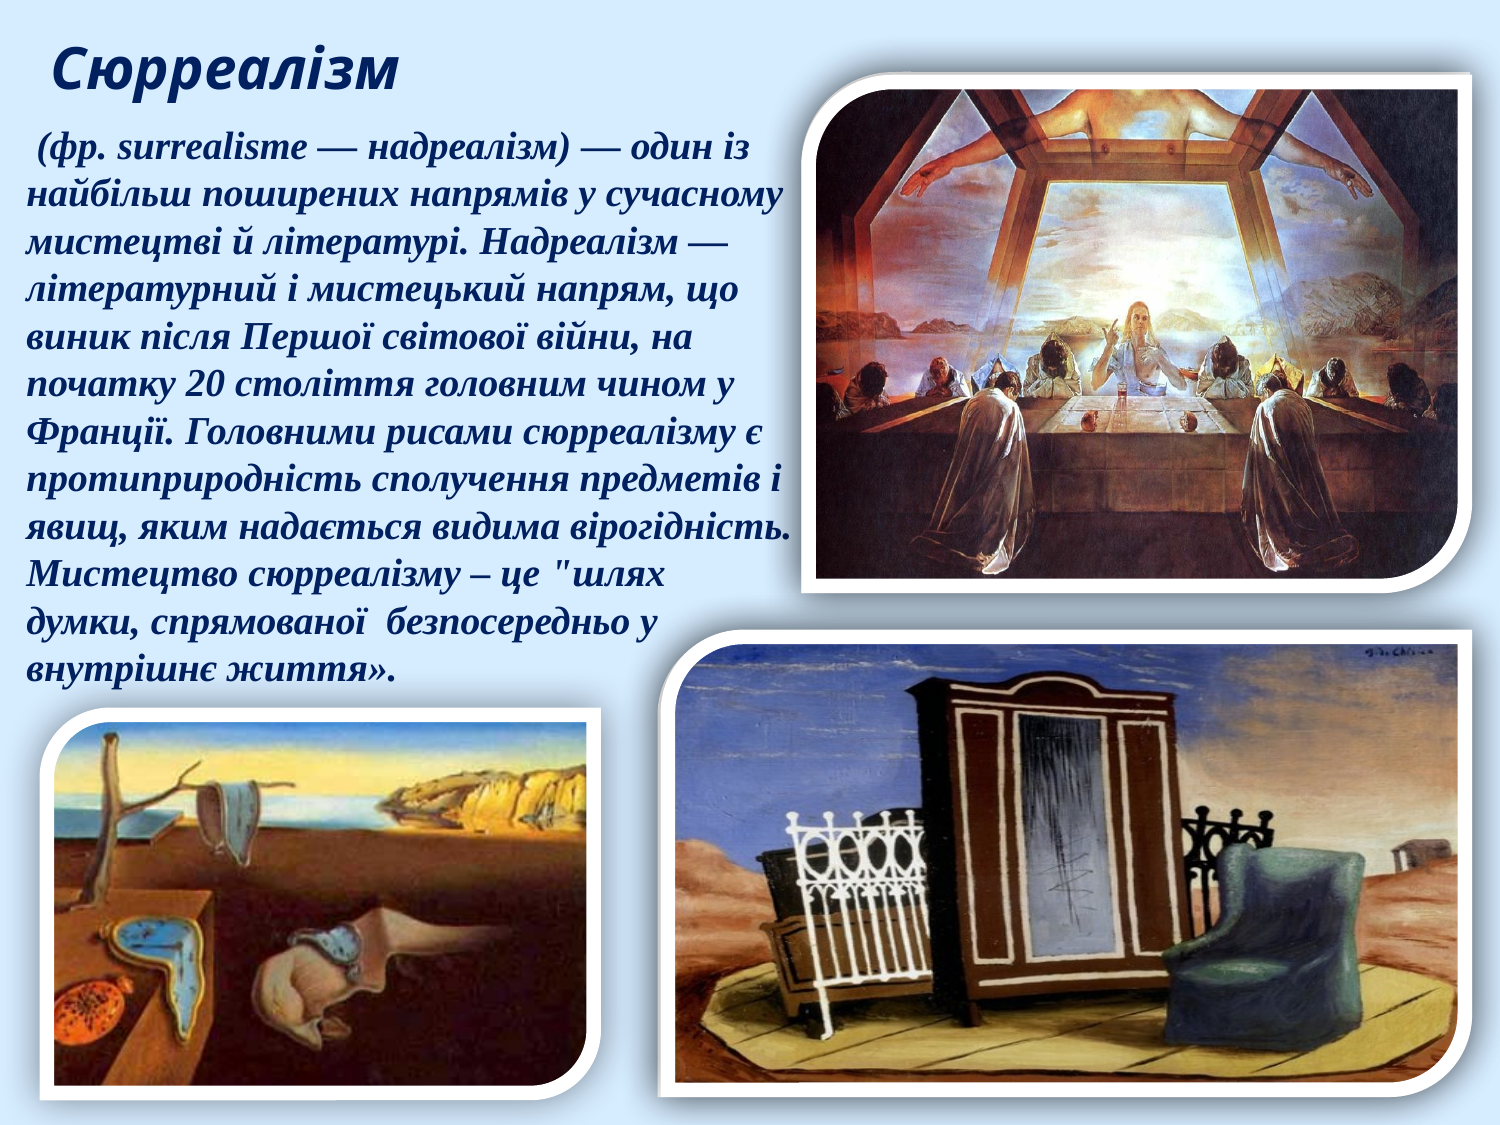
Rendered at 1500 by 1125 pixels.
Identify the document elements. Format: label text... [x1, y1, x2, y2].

text_box (фр. surrealisme — надреалізм) — один із найбільш поширених напрямів у сучасному мистецтві й літературі. Надреалізм — літературний і мистецький напрям, що виник після Першої світової війни, на початку 20 століття головним чином у Франції. Головними рисами сюрреалізму є протиприродність сполучення предметів і явищ, яким надається видима вірогідність. Мистецтво сюрреалізму – це "шлях думки, спрямованої безпосередньо у внутрішнє життя». [11, 112, 781, 697]
picture [808, 81, 1466, 587]
text_box Сюрреалізм [35, 23, 415, 109]
picture [667, 636, 1466, 1091]
picture [46, 714, 595, 1094]
